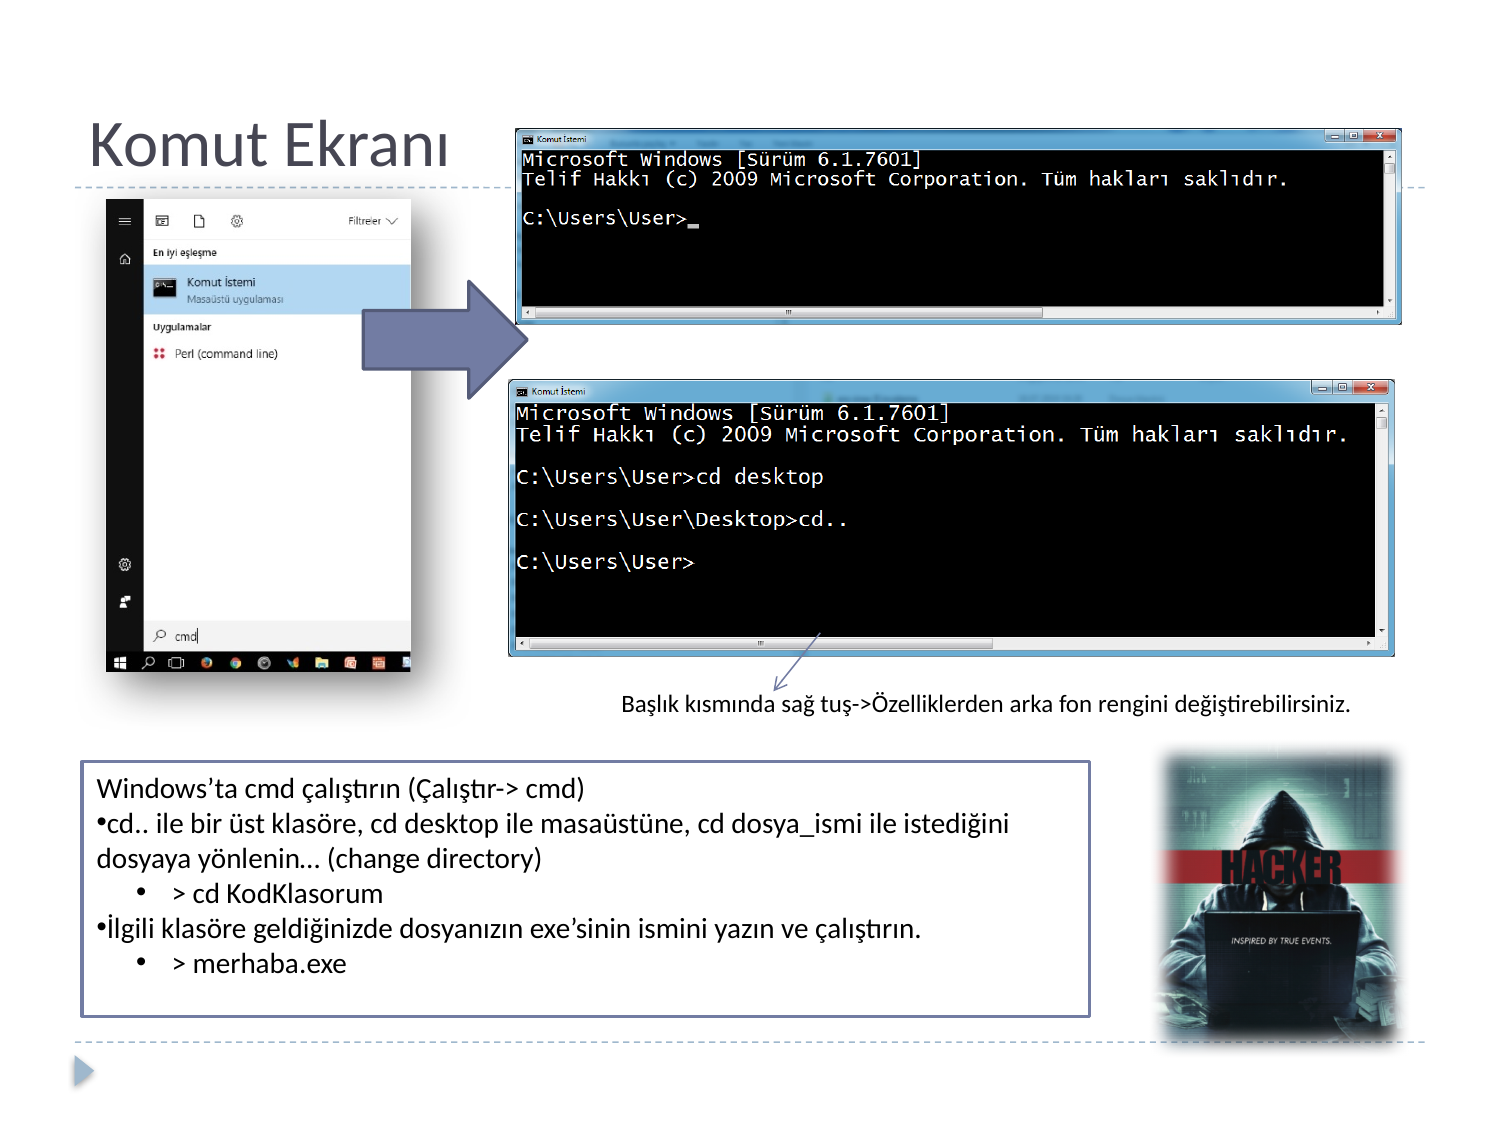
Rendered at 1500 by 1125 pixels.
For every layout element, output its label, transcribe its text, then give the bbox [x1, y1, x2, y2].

title Komut Ekranı [75, 24, 1425, 188]
text_box Başlık kısmında sağ tuş->Özelliklerden arka fon rengini değiştirebilirsiniz. [606, 679, 1368, 725]
picture [515, 128, 1402, 326]
text_box Windows’ta cmd çalıştırın (Çalıştır-> cmd) cd.. ile bir üst klasöre, cd desktop ile masaüstüne, cd dosya_ismi ile istediğini dosyaya yönlenin… (change directory) > cd KodKlasorum İlgili klasöre geldiğinizde dosyanızın exe’sinin ismini yazın ve çalıştırın. > merhaba.exe [80, 760, 1091, 1018]
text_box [767, 638, 827, 686]
picture [105, 198, 411, 672]
text_box [417, 279, 529, 400]
picture [508, 379, 1395, 657]
picture [1148, 737, 1412, 1059]
